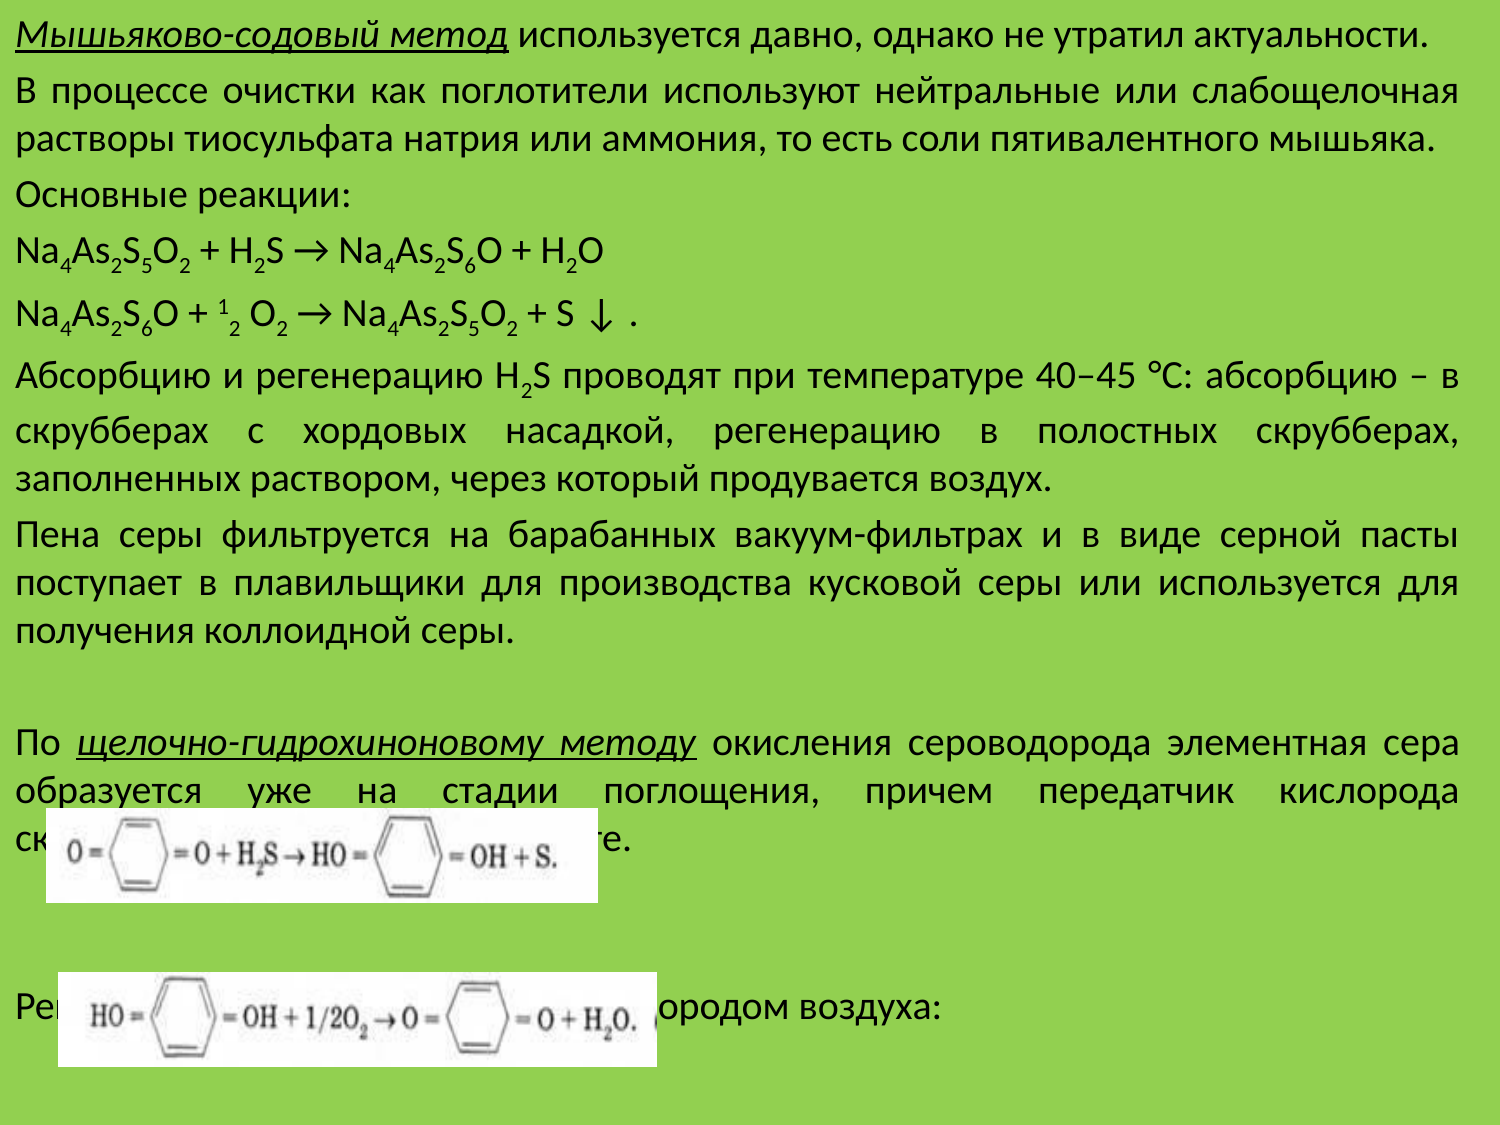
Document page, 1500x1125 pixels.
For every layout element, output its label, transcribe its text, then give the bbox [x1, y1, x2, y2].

picture [46, 808, 598, 903]
list Мышьяково-содовый метод используется давно, однако не утратил актуальности. В процессе очистки как поглотители используют нейтральные или слабощелочная растворы тиосульфата натрия или аммония, то есть соли пятивалентного мышьяка. Основные реакции: Na4As2S5O2 + H2S → Na4As2S6O + H2O Na4As2S6O + 12 O2 → Na4As2S5O2 + S ↓ . Абсорбцию и регенерацию Н2S проводят при температуре 40–45 °С: абсорбцию – в скрубберах с хордовых насадкой, регенерацию в полостных скрубберах, заполненных раствором, через который продувается воздух. Пена серы фильтруется на барабанных вакуум-фильтрах и в виде серной пасты поступает в плавильщики для производства кусковой серы или используется для получения коллоидной серы. По щелочно-гидрохиноновому методу окисления сероводорода элементная сера образуется уже на стадии поглощения, причем передатчик кислорода сконцентрирован в самом реагенте. Регенерацию раствора проводят кислородом воздуха: [0, 0, 1477, 1079]
picture [58, 972, 657, 1067]
